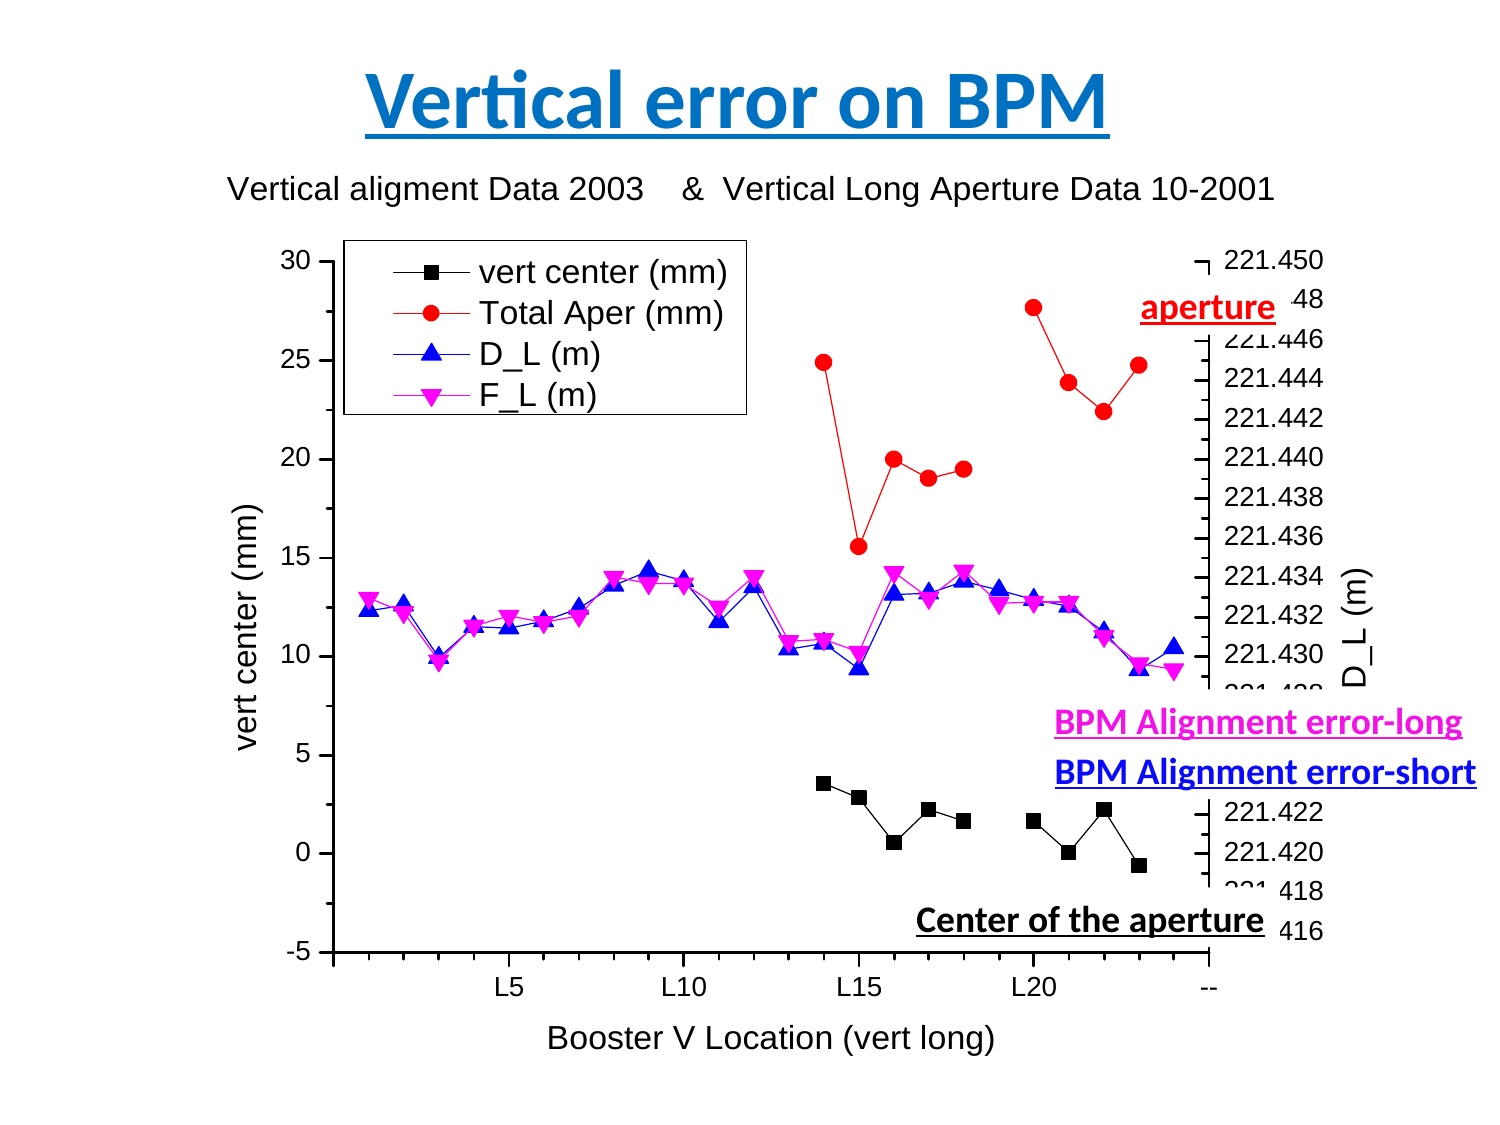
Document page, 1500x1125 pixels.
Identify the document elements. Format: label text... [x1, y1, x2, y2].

picture [103, 149, 1388, 1113]
text_box Vertical error on BPM [0, 37, 1475, 153]
text_box BPM Alignment error-short [1392, 739, 1493, 800]
text_box BPM Alignment error-long [1392, 689, 1478, 750]
